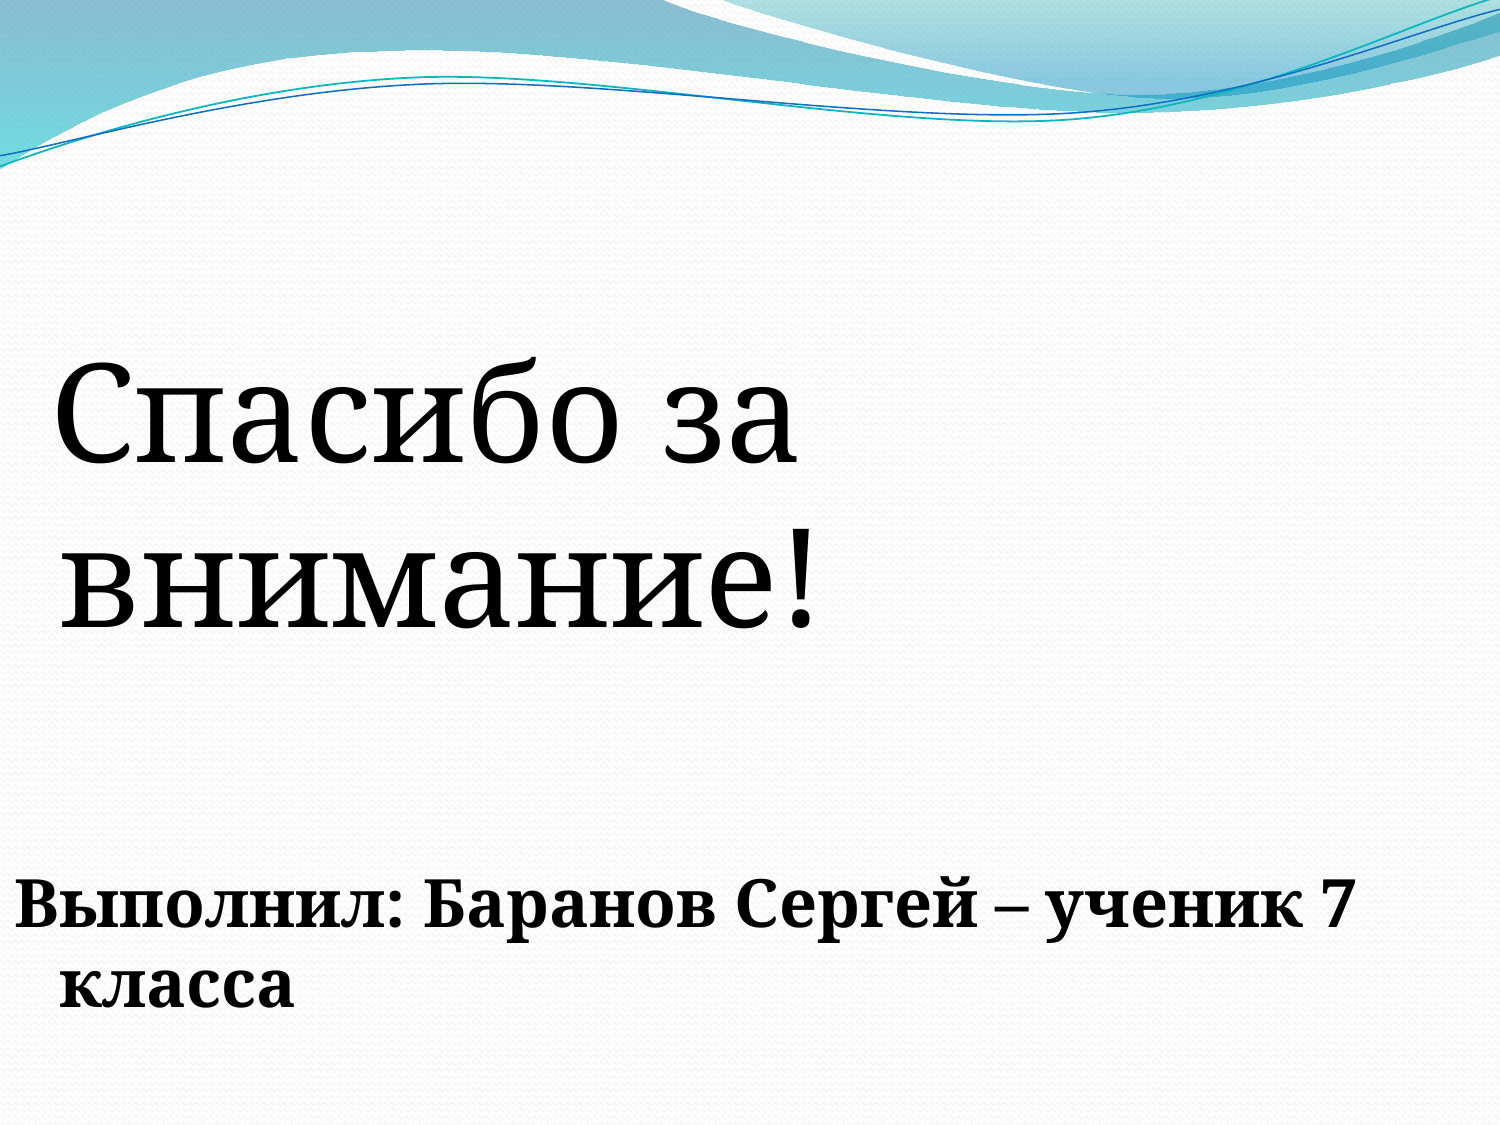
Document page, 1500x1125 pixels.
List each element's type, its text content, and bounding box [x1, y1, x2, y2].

list Спасибо за внимание! Выполнил: Баранов Сергей – ученик 7 класса [0, 317, 1500, 1038]
